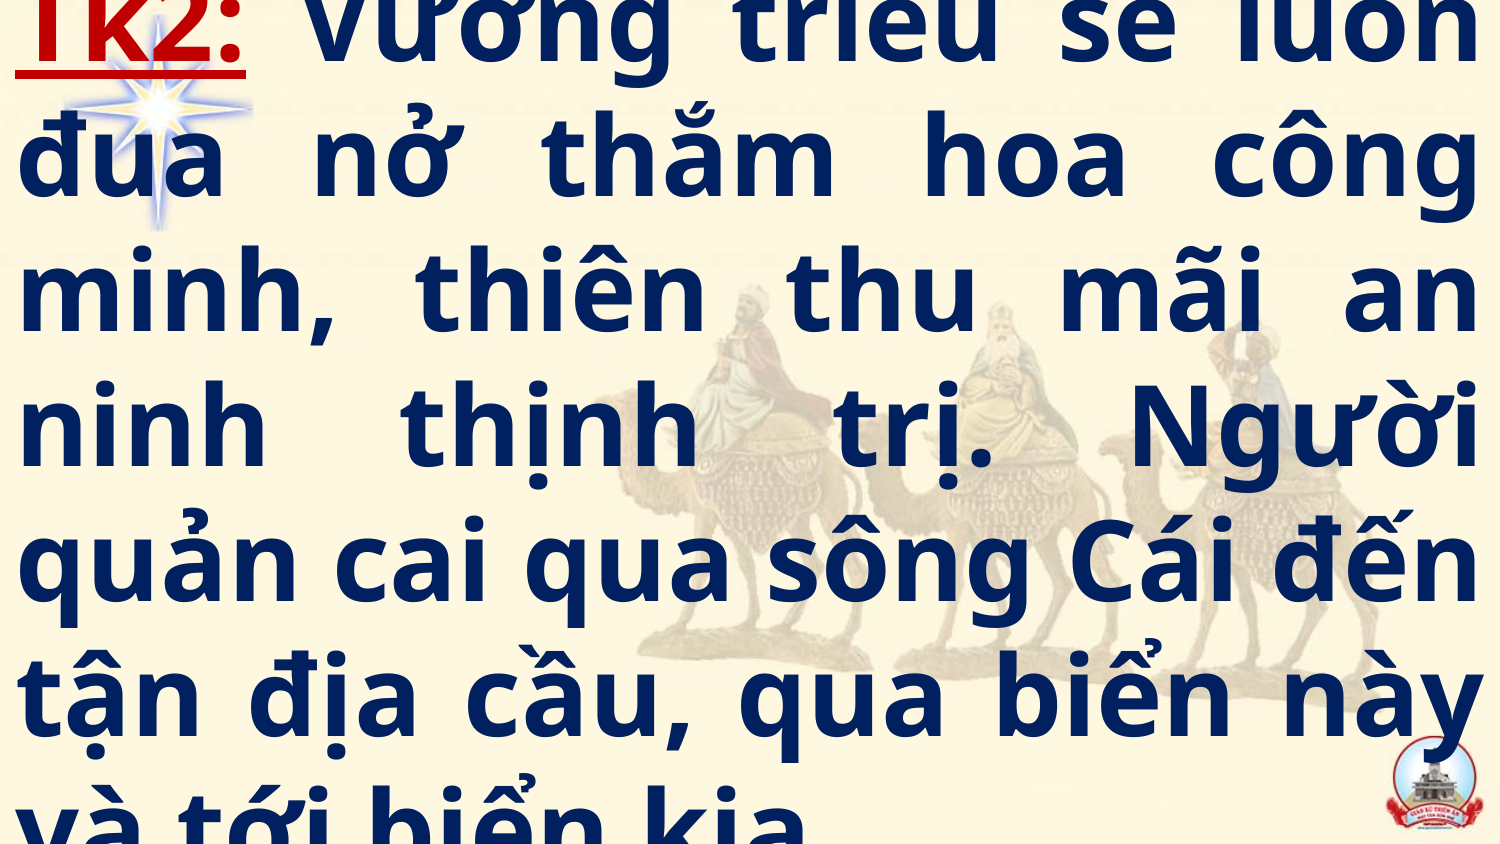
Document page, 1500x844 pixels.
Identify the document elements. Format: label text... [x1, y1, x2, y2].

title Tk2: Vương triều sẽ luôn đua nở thắm hoa công minh, thiên thu mãi an ninh thịnh trị. Người quản cai qua sông Cái đến tận địa cầu, qua biển này và tới biển kia. [0, 0, 1500, 844]
